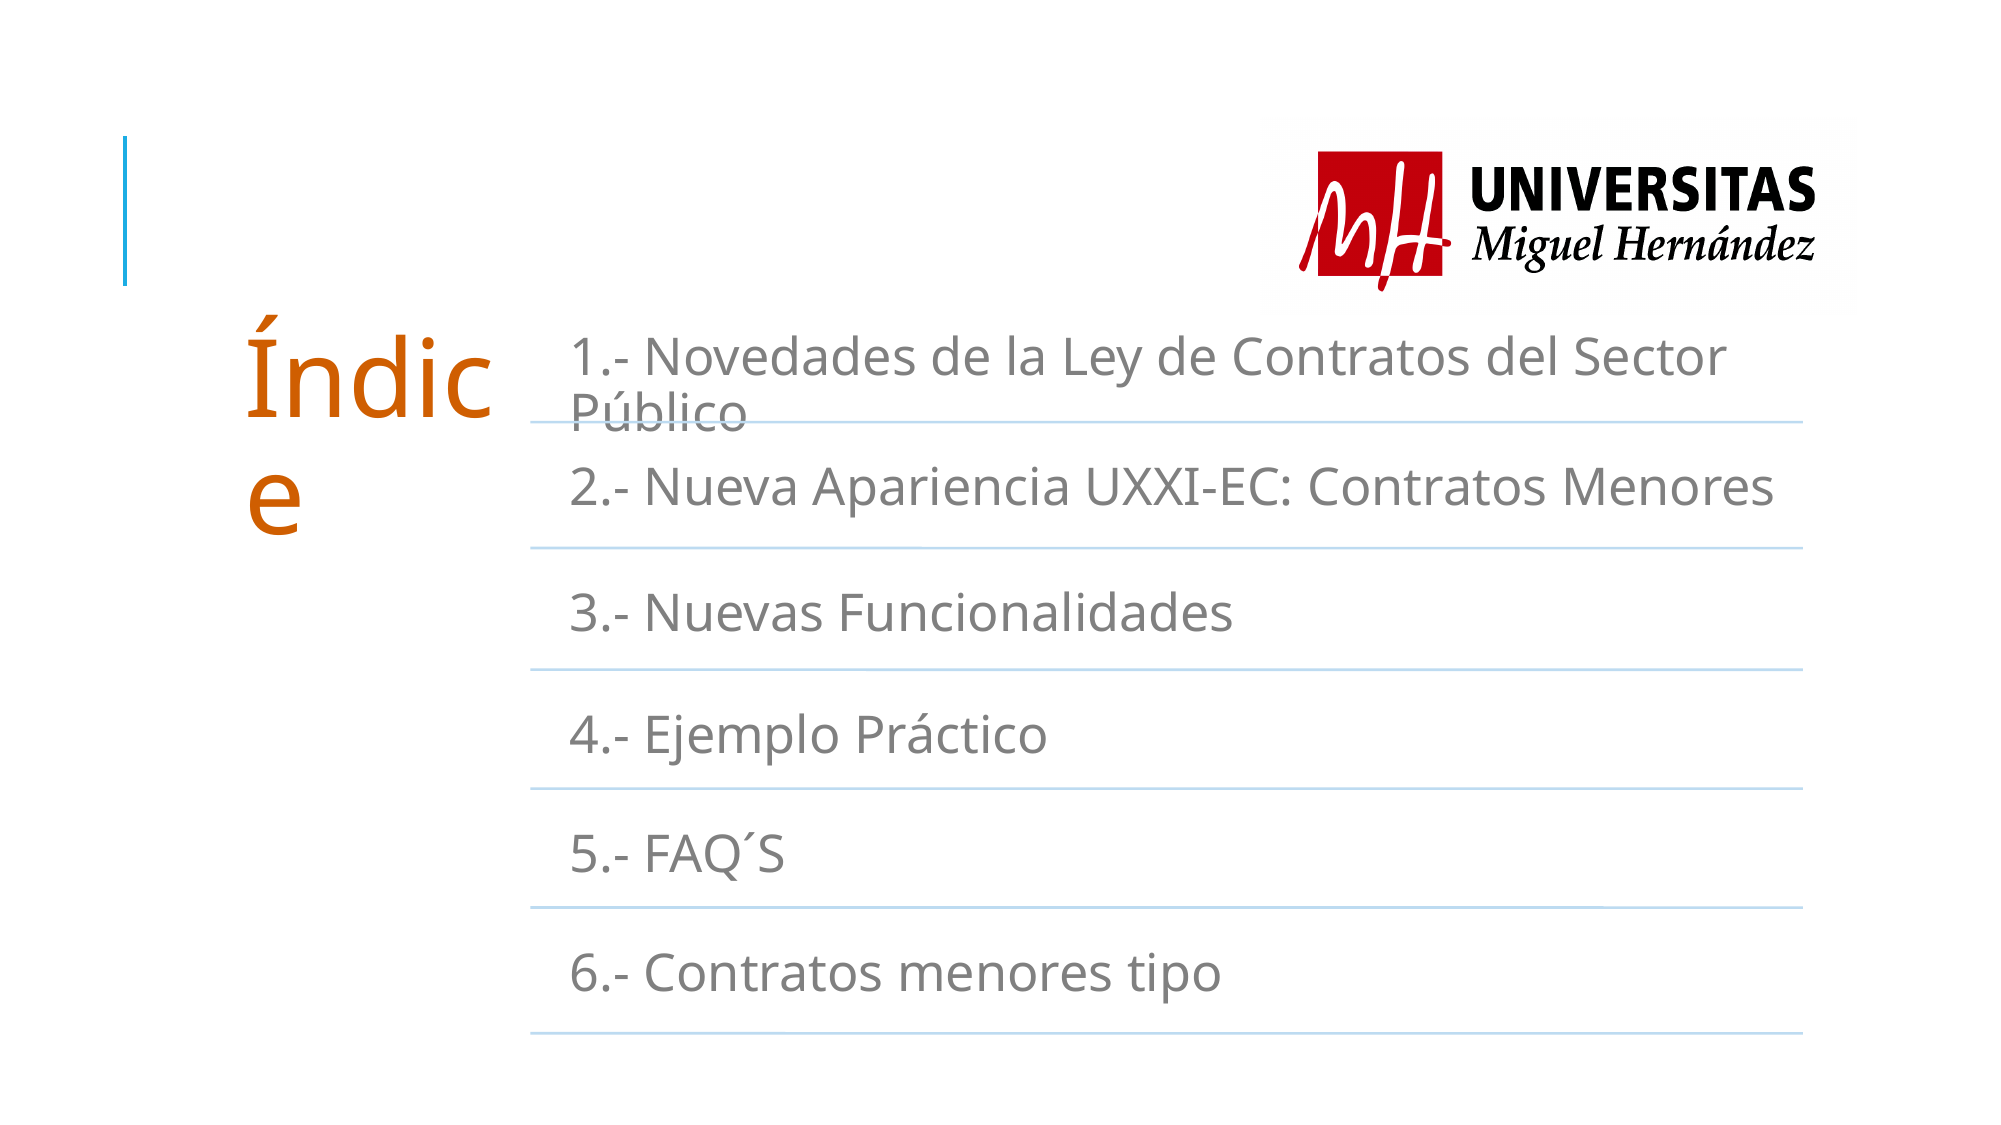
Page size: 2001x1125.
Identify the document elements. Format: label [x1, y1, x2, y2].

picture [1259, 117, 1858, 315]
text_box [211, 291, 1804, 1058]
